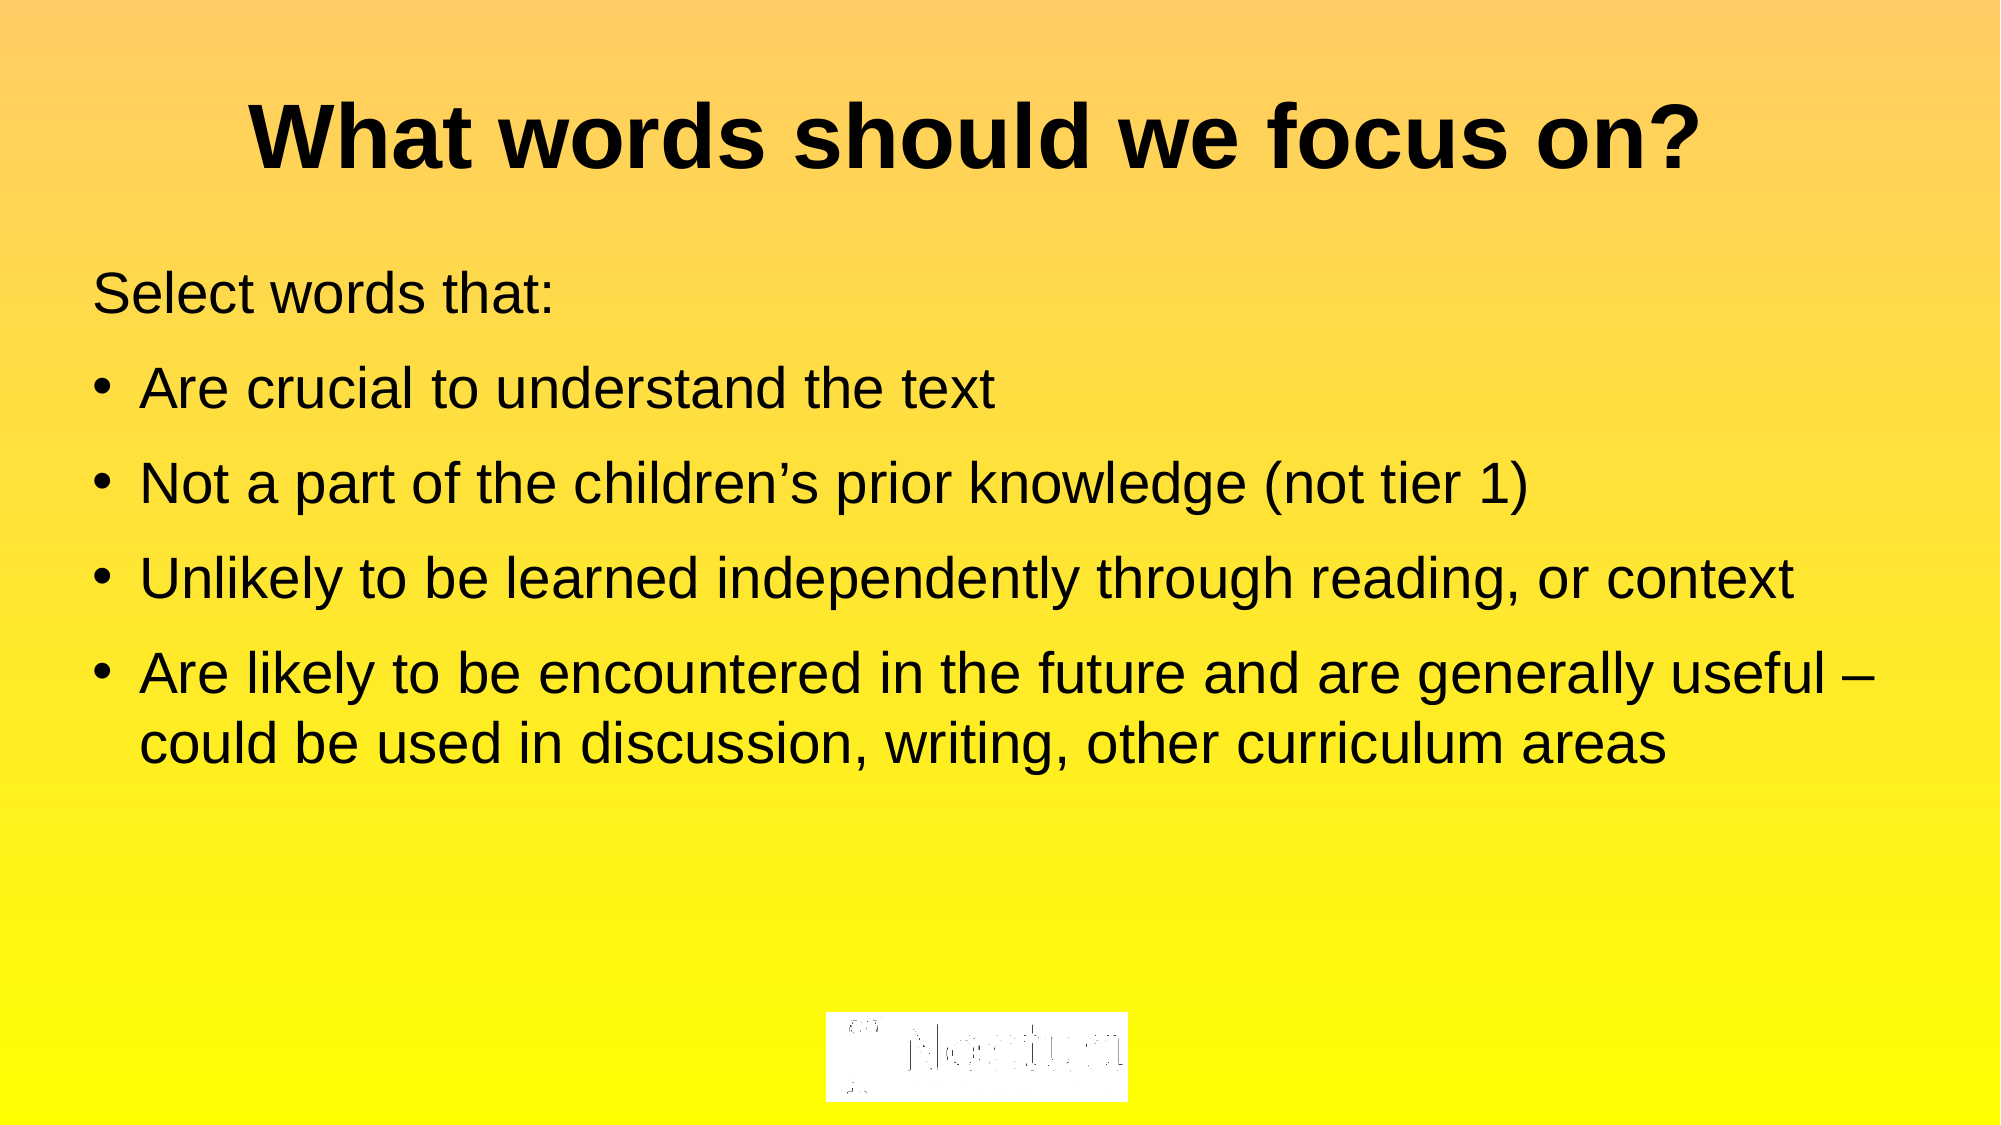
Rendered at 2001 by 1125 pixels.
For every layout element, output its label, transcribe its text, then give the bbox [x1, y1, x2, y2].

picture [825, 1011, 1129, 1103]
text_box Select words that: Are crucial to understand the text Not a part of the children’s prior knowledge (not tier 1) Unlikely to be learned independently through reading, or context Are likely to be encountered in the future and are generally useful – could be used in discussion, writing, other curriculum areas [77, 247, 1916, 783]
title What words should we focus on? [114, 30, 1840, 247]
